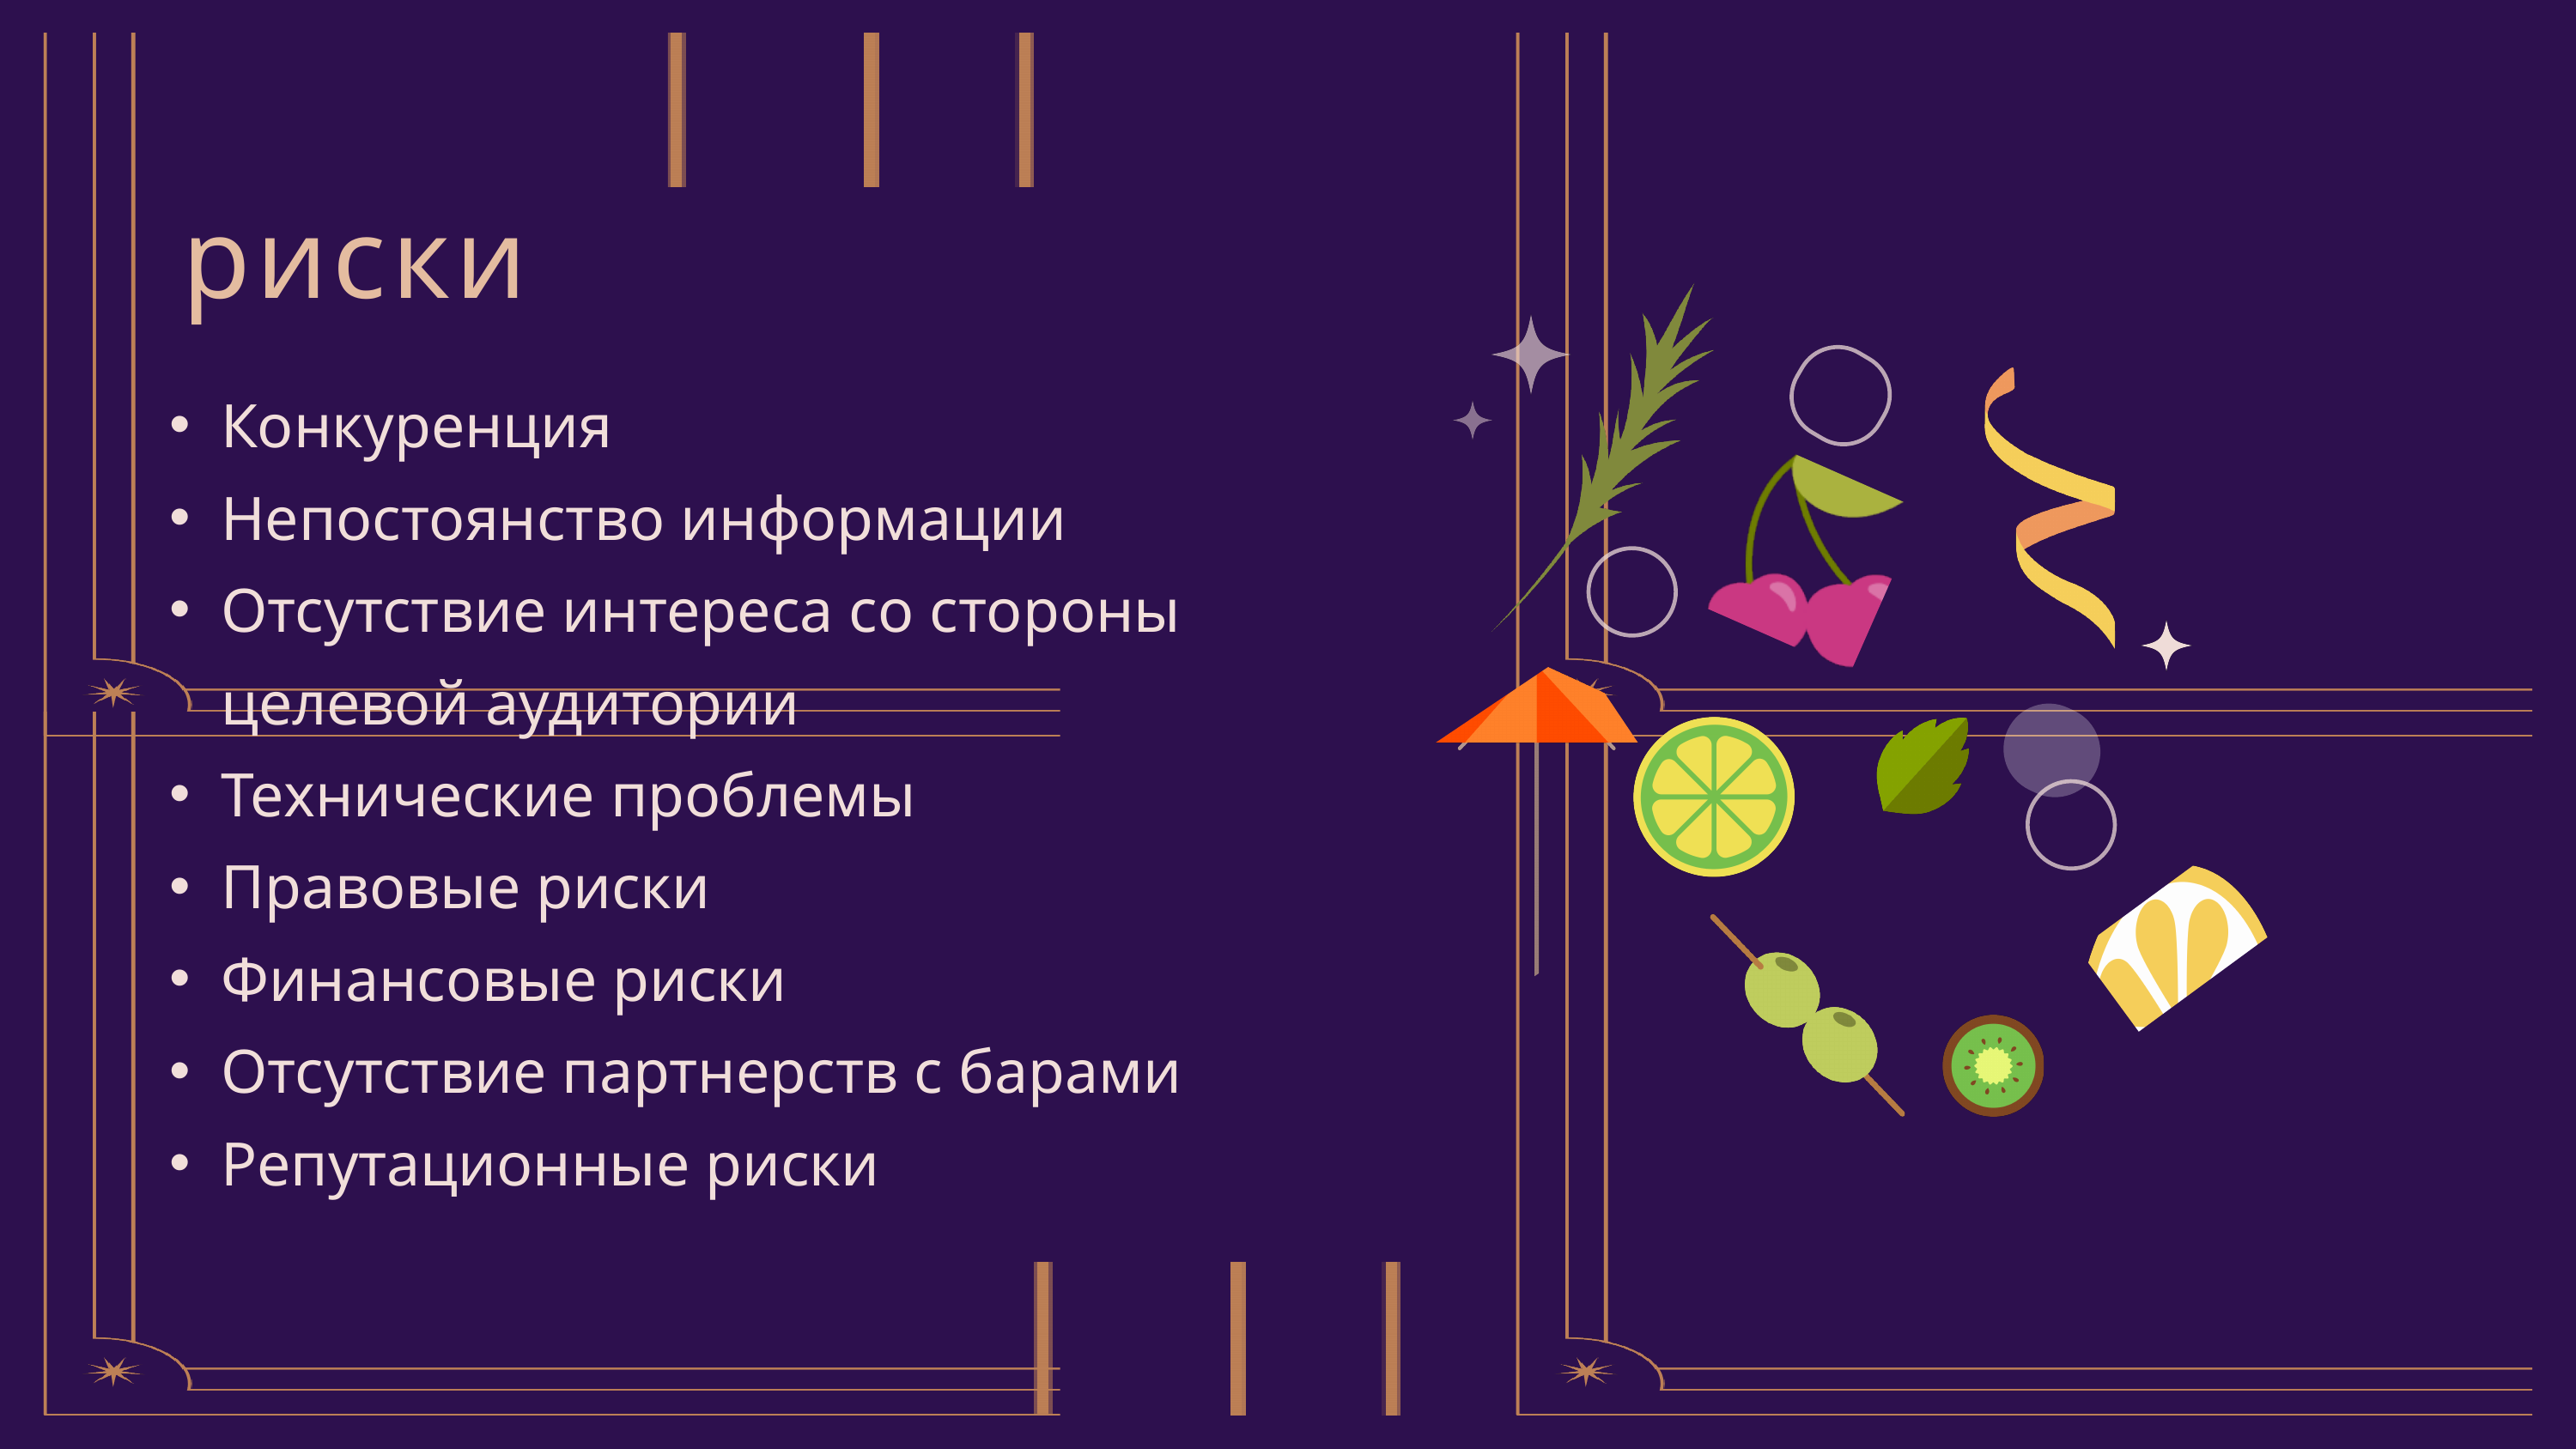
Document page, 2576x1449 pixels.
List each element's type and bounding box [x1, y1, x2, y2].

text_box [1793, 349, 1889, 442]
text_box [43, 33, 2533, 1416]
text_box [1588, 548, 1676, 636]
text_box [2006, 701, 2098, 800]
text_box [2027, 780, 2116, 869]
